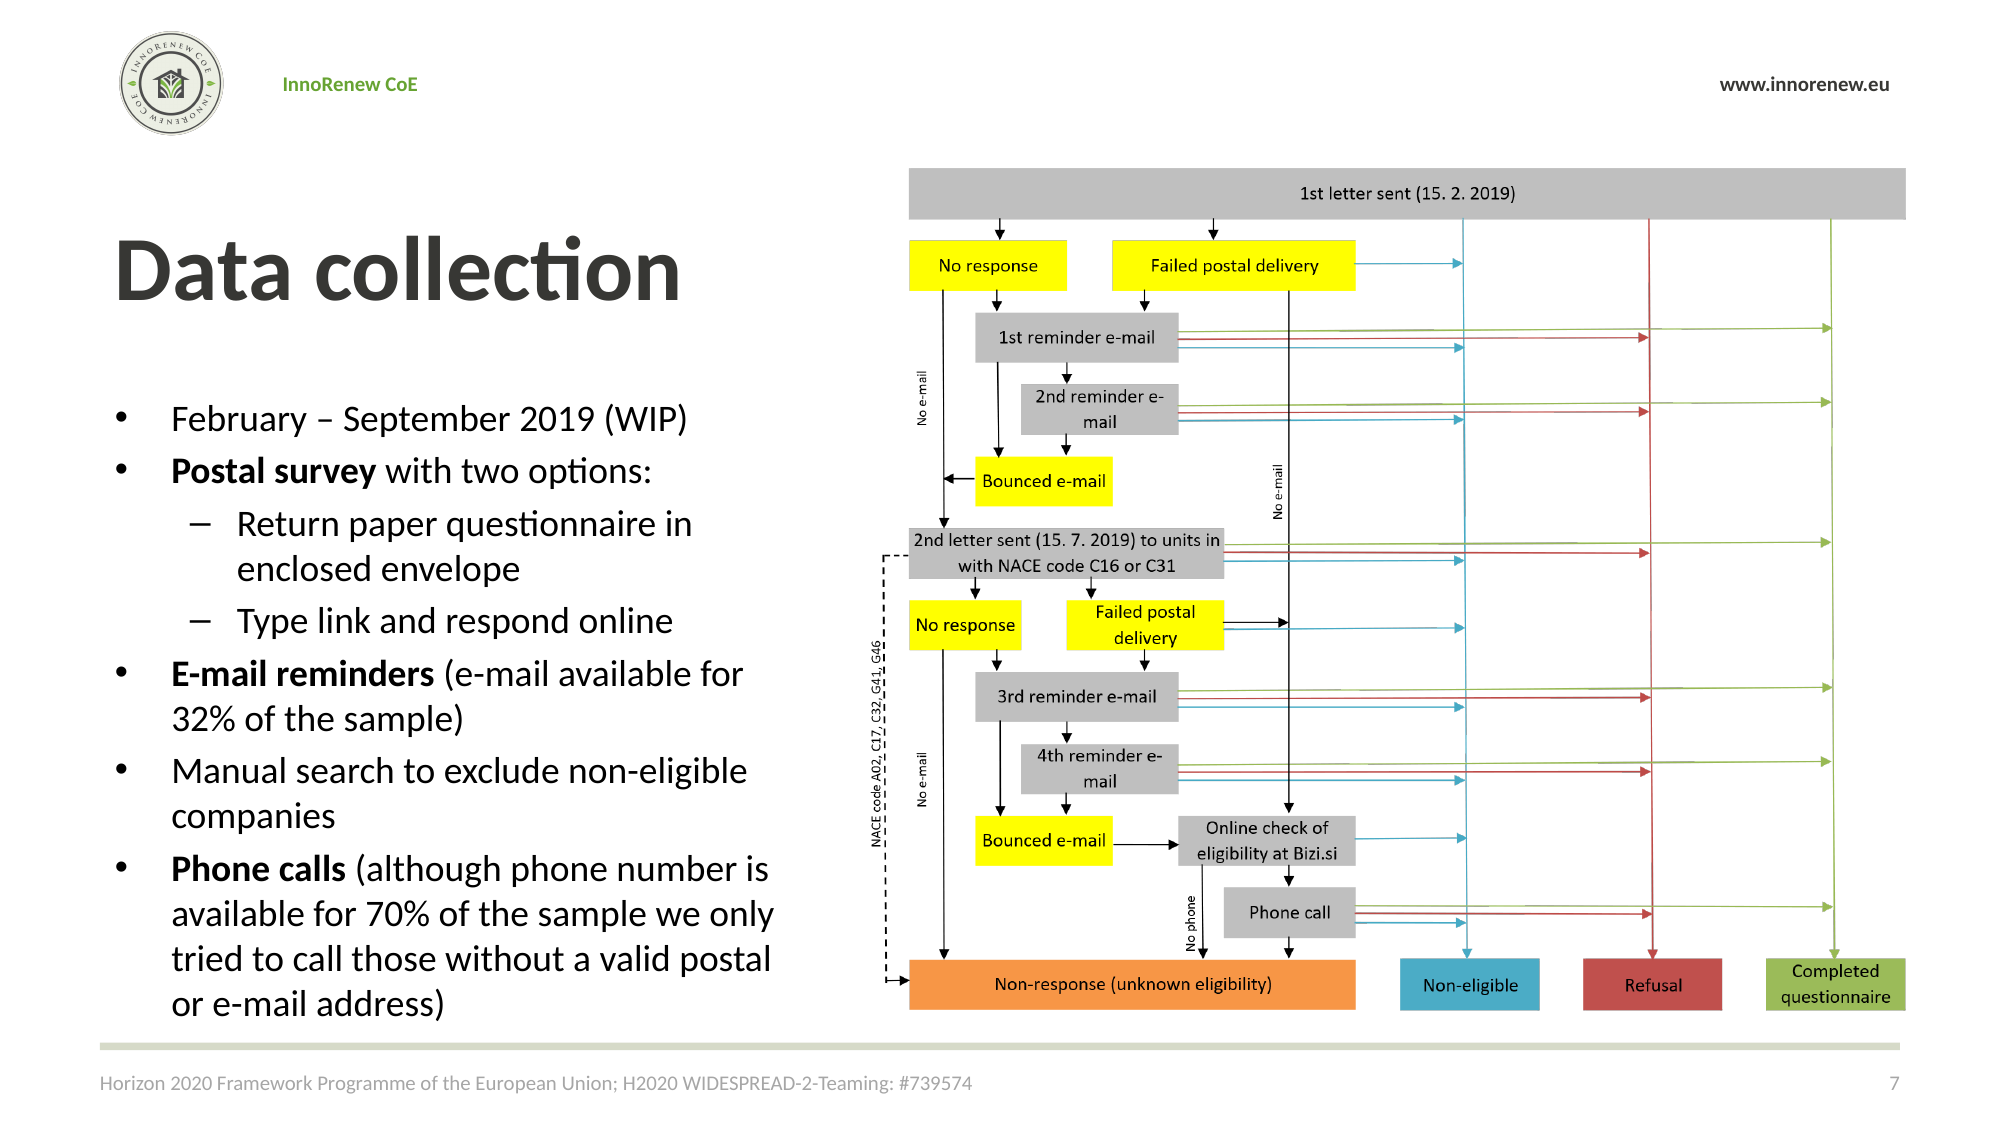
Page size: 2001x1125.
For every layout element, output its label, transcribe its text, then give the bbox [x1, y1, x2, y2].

footer Horizon 2020 Framework Programme of the European Union; H2020 WIDESPREAD-2-Teaming: #739574 [99, 1042, 853, 1103]
list February – September 2019 (WIP) Postal survey with two options: Return paper questionnaire in enclosed envelope Type link and respond online E-mail reminders (e-mail available for 32% of the sample) Manual search to exclude non-eligible companies Phone calls (although phone number is available for 70% of the sample we only tried to call those without a valid postal or e-mail address) [99, 386, 827, 1004]
picture [117, 30, 225, 137]
picture [858, 47, 1914, 1125]
title Data collection [99, 169, 853, 358]
